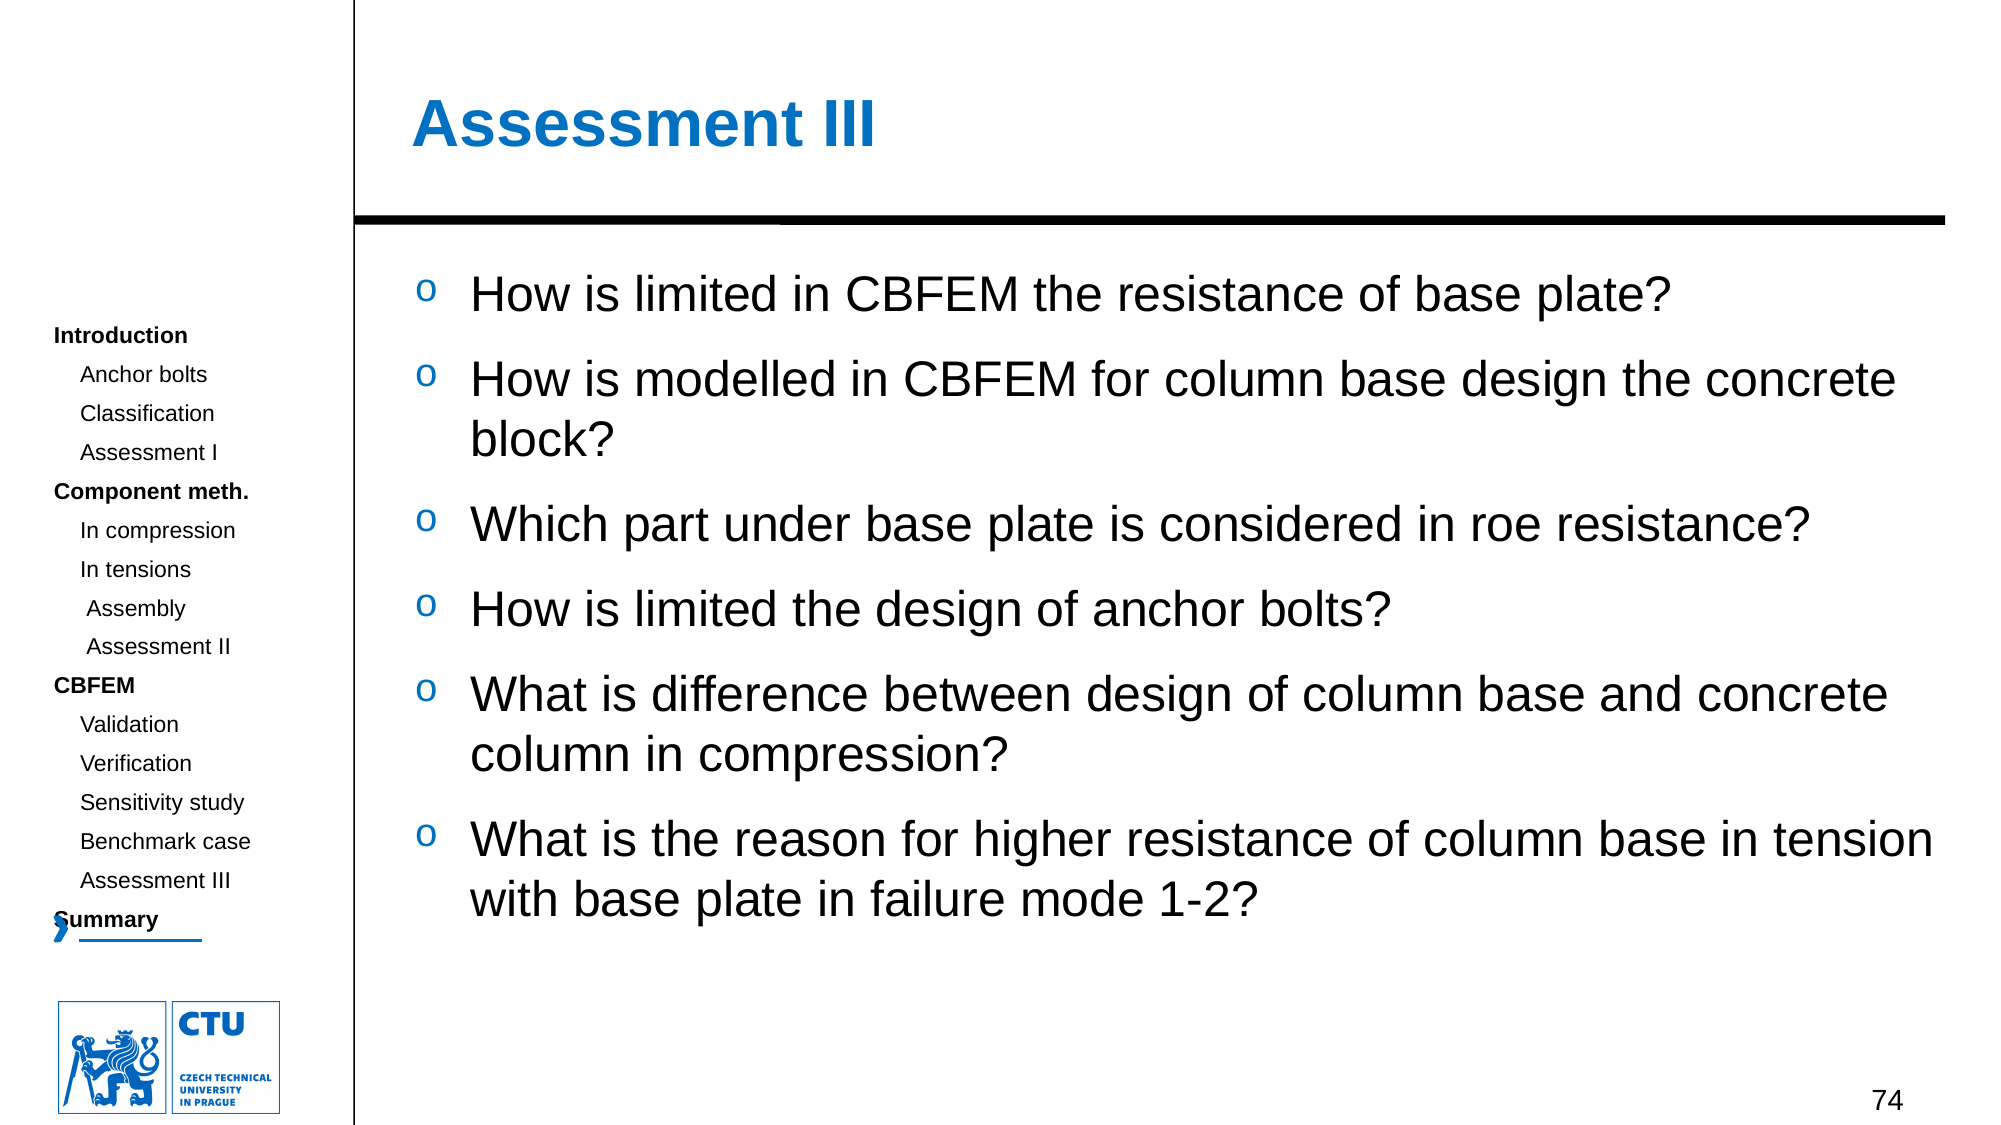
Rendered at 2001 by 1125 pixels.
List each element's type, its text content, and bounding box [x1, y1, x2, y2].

list How is limited in CBFEM the resistance of base plate? How is modelled in CBFEM for column base design the concrete block? Which part under base plate is considered in roe resistance? How is limited the design of anchor bolts? What is difference between design of column base and concrete column in compression? What is the reason for higher resistance of column base in tension with base plate in failure mode 1-2? [399, 253, 2000, 1085]
title Assessment III [396, 43, 1756, 196]
picture [58, 1001, 280, 1114]
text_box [54, 916, 202, 942]
